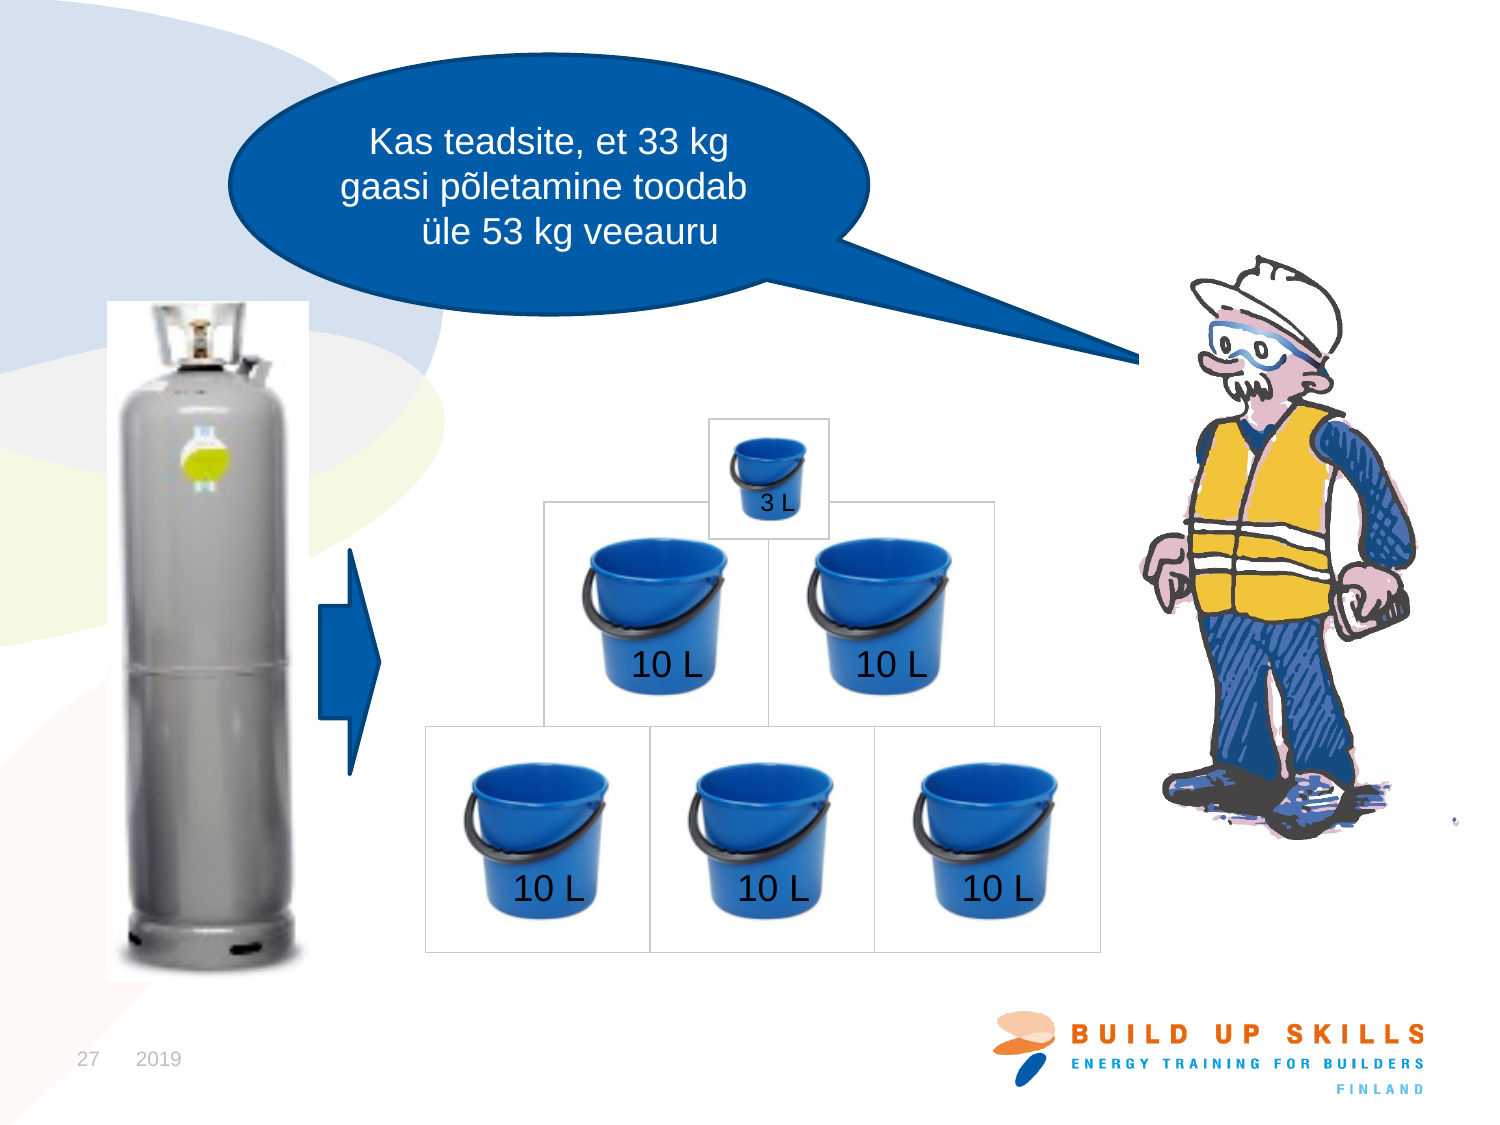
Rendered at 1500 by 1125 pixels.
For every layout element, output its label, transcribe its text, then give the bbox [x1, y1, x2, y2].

text_box Kas teadsite, et 33 kg gaasi põletamine toodab üle 53 kg veeauru [228, 52, 1134, 364]
picture [426, 419, 1101, 952]
picture [1139, 255, 1459, 840]
slide_number 2019 [136, 1046, 278, 1070]
slide_number 27 [76, 1046, 136, 1070]
picture [993, 1011, 1424, 1094]
text_box [318, 547, 382, 777]
picture [107, 301, 309, 982]
